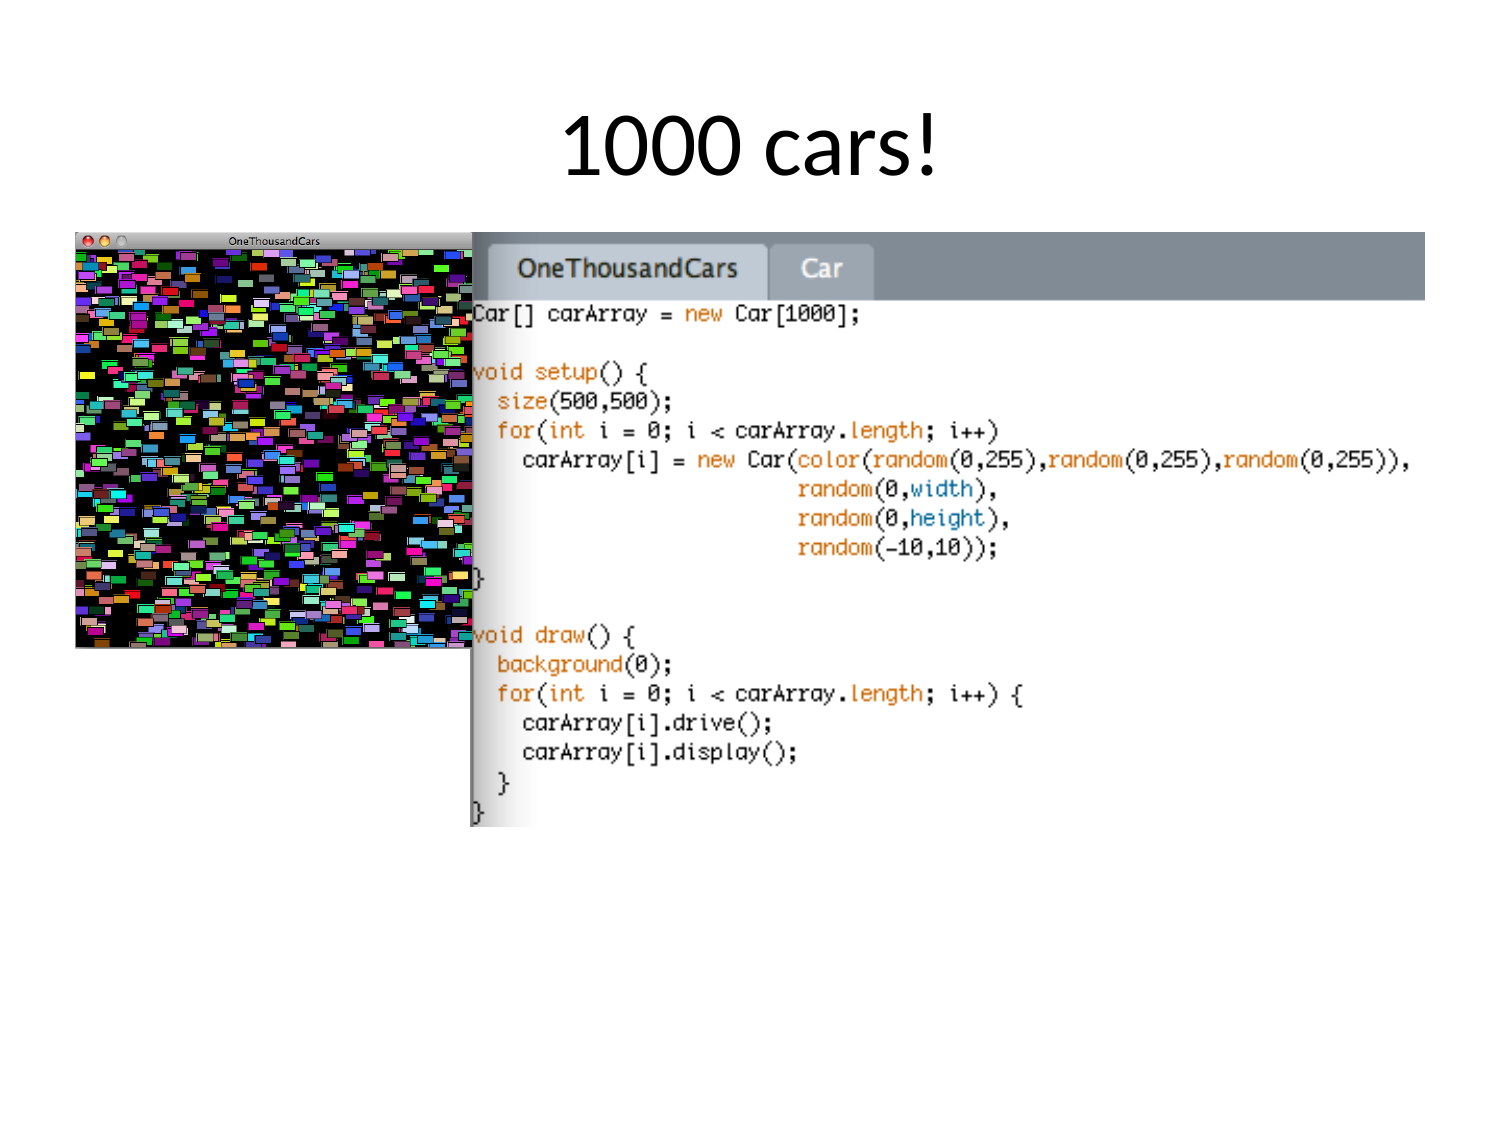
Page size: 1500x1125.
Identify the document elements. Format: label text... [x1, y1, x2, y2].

title 1000 cars! [75, 45, 1425, 231]
picture [74, 232, 1426, 827]
